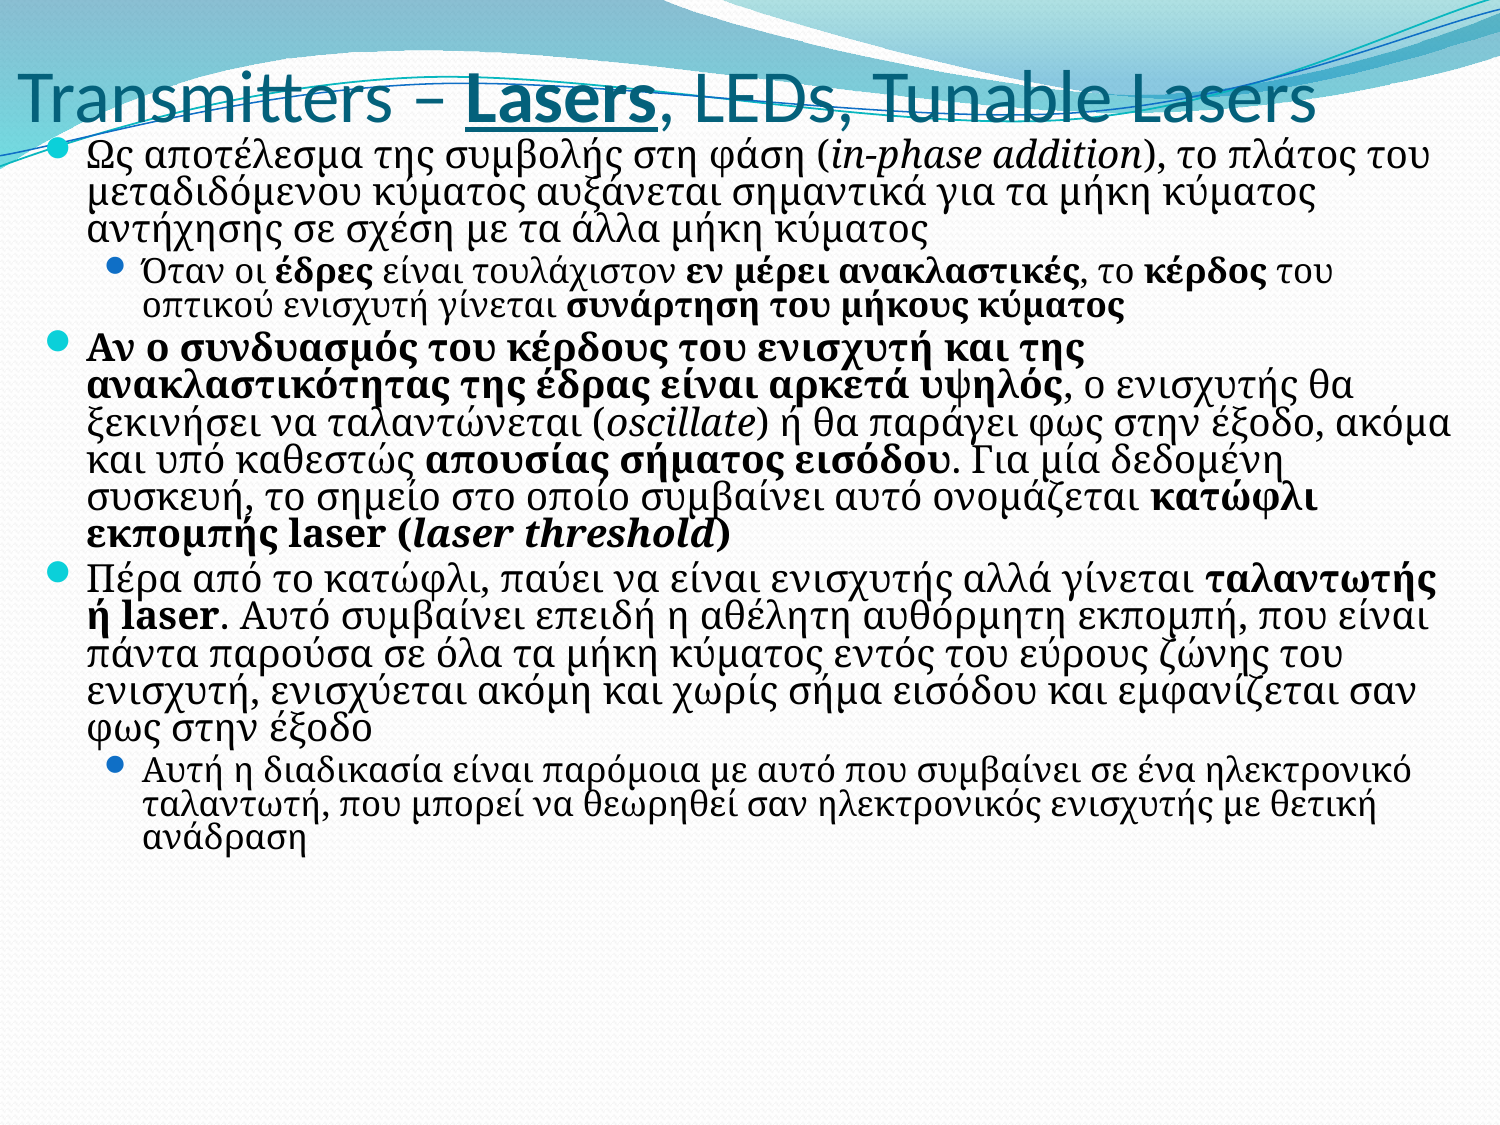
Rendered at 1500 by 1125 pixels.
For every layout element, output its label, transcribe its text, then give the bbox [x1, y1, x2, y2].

list Ως αποτέλεσμα της συμβολής στη φάση (in-phase addition), το πλάτος του μεταδιδόμενου κύματος αυξάνεται σημαντικά για τα μήκη κύματος αντήχησης σε σχέση με τα άλλα μήκη κύματος Όταν οι έδρες είναι τουλάχιστον εν μέρει ανακλαστικές, το κέρδος του οπτικού ενισχυτή γίνεται συνάρτηση του μήκους κύματος Αν ο συνδυασμός του κέρδους του ενισχυτή και της ανακλαστικότητας της έδρας είναι αρκετά υψηλός, ο ενισχυτής θα ξεκινήσει να ταλαντώνεται (oscillate) ή θα παράγει φως στην έξοδο, ακόμα και υπό καθεστώς απουσίας σήματος εισόδου. Για μία δεδομένη συσκευή, το σημείο στο οποίο συμβαίνει αυτό ονομάζεται κατώφλι εκπομπής laser (laser threshold) Πέρα από το κατώφλι, παύει να είναι ενισχυτής αλλά γίνεται ταλαντωτής ή laser. Αυτό συμβαίνει επειδή η αθέλητη αυθόρμητη εκπομπή, που είναι πάντα παρούσα σε όλα τα μήκη κύματος εντός του εύρους ζώνης του ενισχυτή, ενισχύεται ακόμη και χωρίς σήμα εισόδου και εμφανίζεται σαν φως στην έξοδο Αυτή η διαδικασία είναι παρόμοια με αυτό που συμβαίνει σε ένα ηλεκτρονικό ταλαντωτή, που μπορεί να θεωρηθεί σαν ηλεκτρονικός ενισχυτής με θετική ανάδραση [29, 131, 1471, 870]
title Transmitters – Lasers, LEDs, Tunable Lasers [17, 19, 1483, 138]
